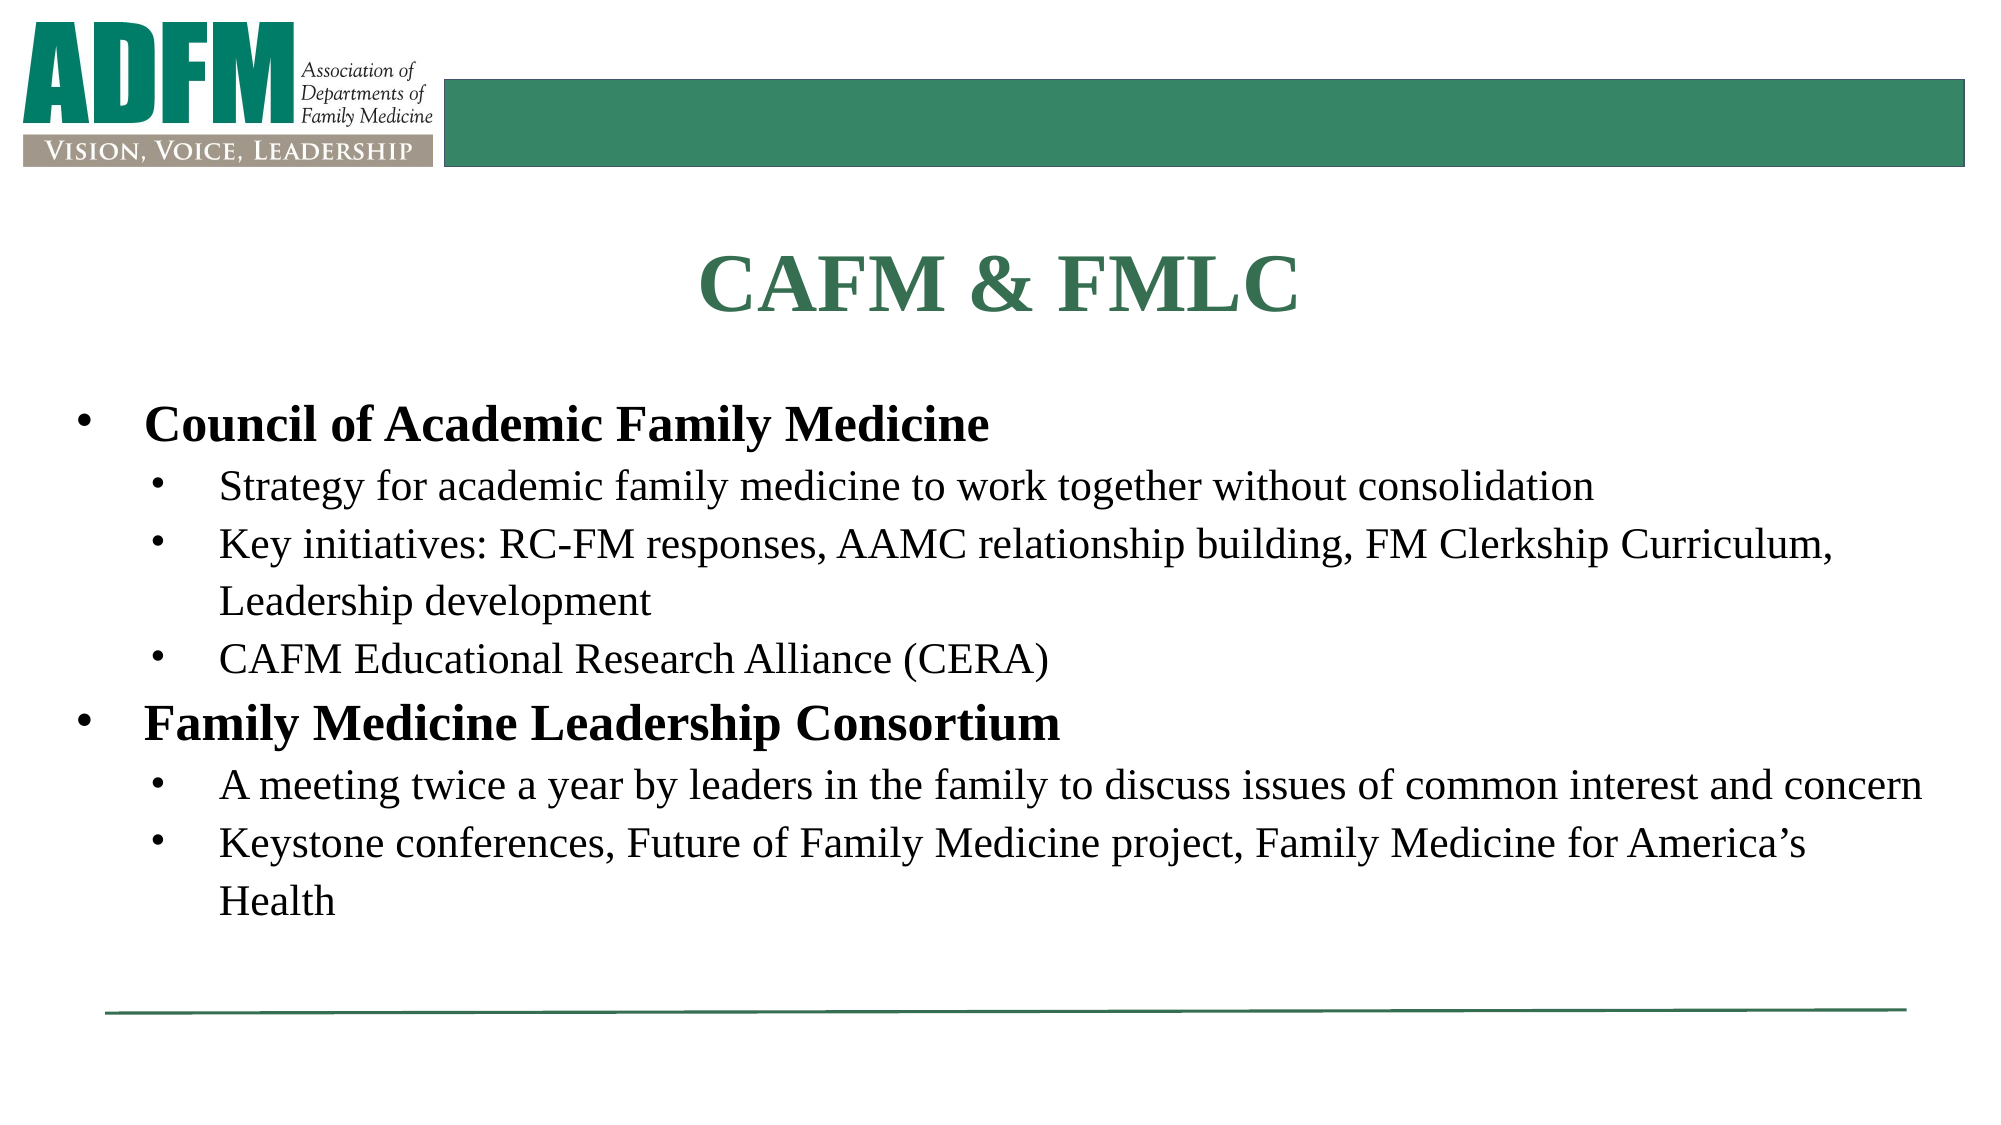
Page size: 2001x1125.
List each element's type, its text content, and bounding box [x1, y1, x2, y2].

list Council of Academic Family Medicine Strategy for academic family medicine to work together without consolidation Key initiatives: RC-FM responses, AAMC relationship building, FM Clerkship Curriculum, Leadership development CAFM Educational Research Alliance (CERA) Family Medicine Leadership Consortium A meeting twice a year by leaders in the family to discuss issues of common interest and concern Keystone conferences, Future of Family Medicine project, Family Medicine for America’s Health [53, 375, 1946, 1071]
text_box [444, 79, 1965, 166]
title CAFM & FMLC [0, 166, 2000, 376]
picture [22, 22, 434, 167]
